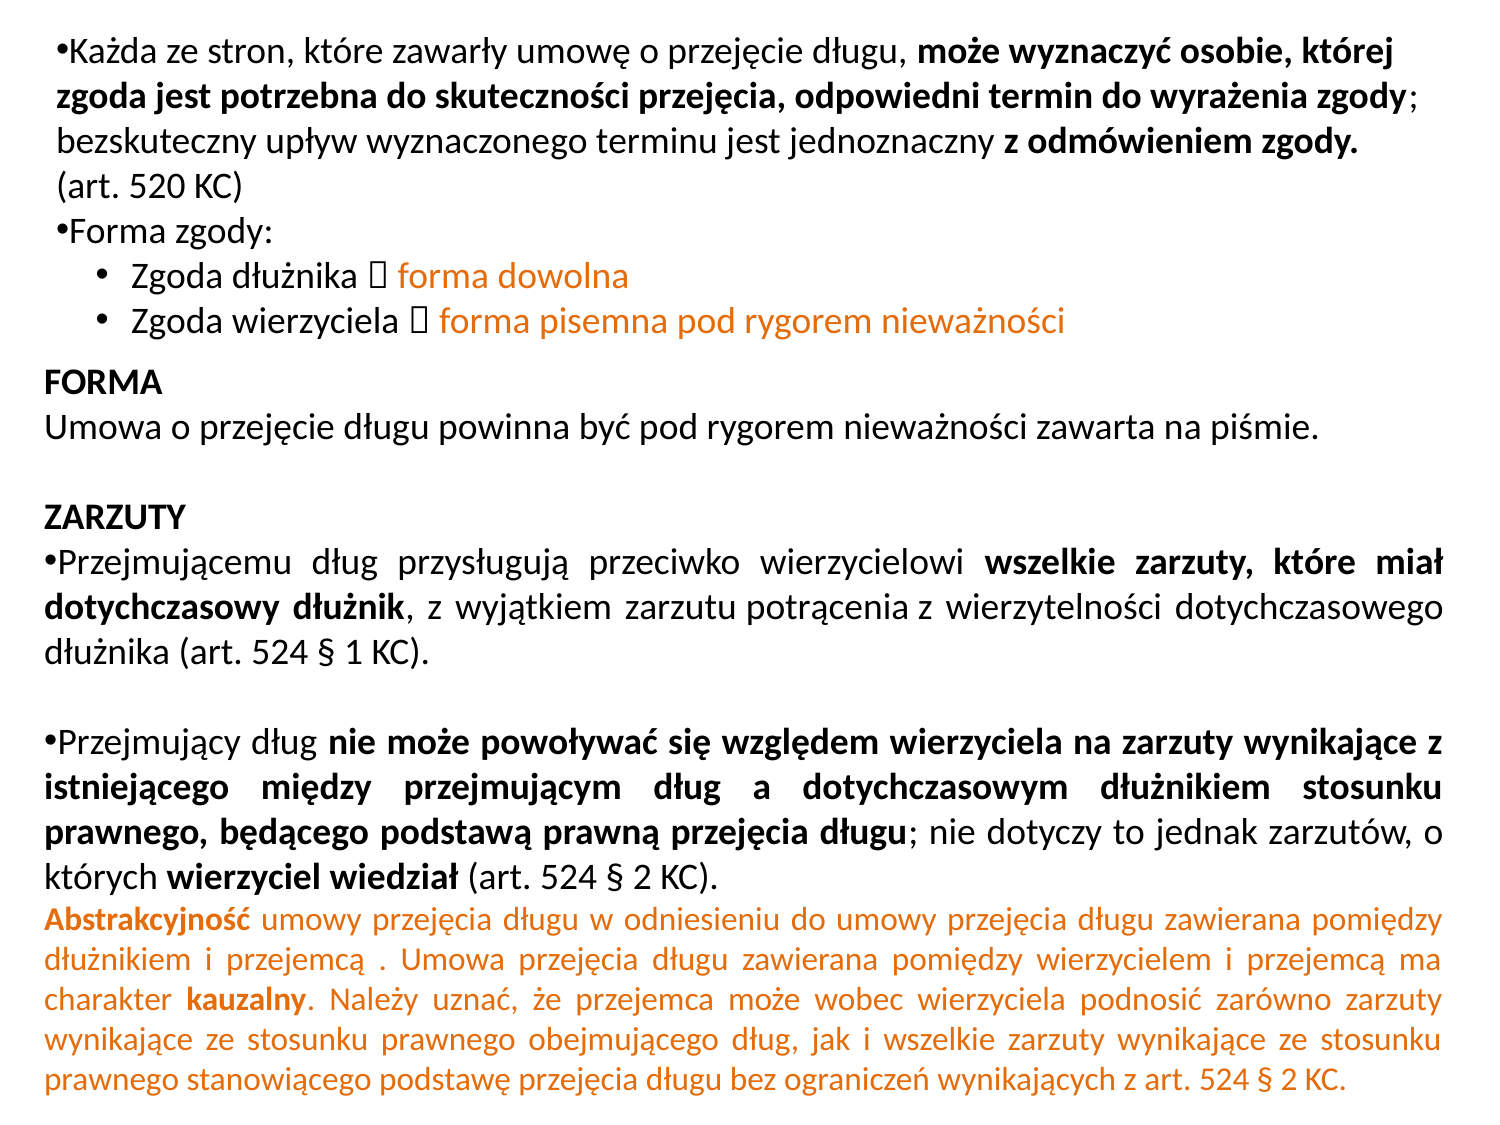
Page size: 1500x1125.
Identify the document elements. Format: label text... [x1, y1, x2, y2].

text_box Każda ze stron, które zawarły umowę o przejęcie długu, może wyznaczyć osobie, której zgoda jest potrzebna do skuteczności przejęcia, odpowiedni termin do wyrażenia zgody; bezskuteczny upływ wyznaczonego terminu jest jednoznaczny z odmówieniem zgody. (art. 520 KC) Forma zgody: Zgoda dłużnika  forma dowolna Zgoda wierzyciela  forma pisemna pod rygorem nieważności [41, 19, 1436, 349]
text_box FORMA Umowa o przejęcie długu powinna być pod rygorem nieważności zawarta na piśmie. ZARZUTY Przejmującemu dług przysługują przeciwko wierzycielowi wszelkie zarzuty, które miał dotychczasowy dłużnik, z wyjątkiem zarzutu potrącenia z wierzytelności dotychczasowego dłużnika (art. 524 § 1 KC). Przejmujący dług nie może powoływać się względem wierzyciela na zarzuty wynikające z istniejącego między przejmującym dług a dotychczasowym dłużnikiem stosunku prawnego, będącego podstawą prawną przejęcia długu; nie dotyczy to jednak zarzutów, o których wierzyciel wiedział (art. 524 § 2 KC). Abstrakcyjność umowy przejęcia długu w odniesieniu do umowy przejęcia długu zawierana pomiędzy dłużnikiem i przejemcą . Umowa przejęcia długu zawierana pomiędzy wierzycielem i przejemcą ma charakter kauzalny. Należy uznać, że przejemca może wobec wierzyciela podnosić zarówno zarzuty wynikające ze stosunku prawnego obejmującego dług, jak i wszelkie zarzuty wynikające ze stosunku prawnego stanowiącego podstawę przejęcia długu bez ograniczeń wynikających z art. 524 § 2 KC. [29, 349, 1459, 1125]
